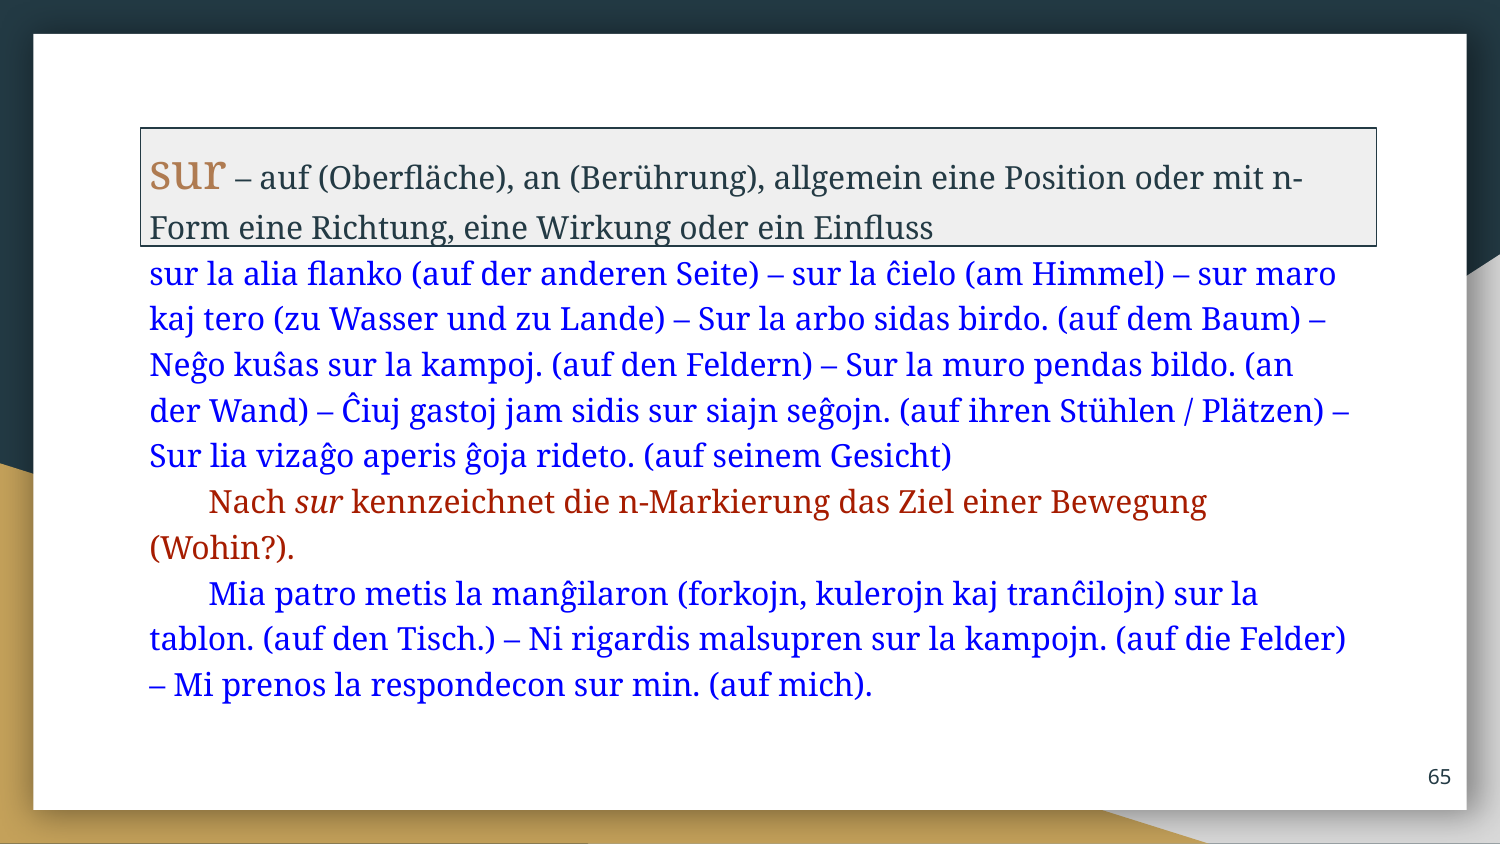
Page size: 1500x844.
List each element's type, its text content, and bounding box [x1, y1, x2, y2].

text_box [1366, 128, 1377, 246]
list sur – auf (Oberfläche), an (Berührung), allgemein eine Position oder mit n-Form eine Richtung, eine Wirkung oder ein Einfluss sur la alia flanko (auf der anderen Seite) – sur la ĉielo (am Himmel) – sur maro kaj tero (zu Wasser und zu Lande) – Sur la arbo sidas birdo. (auf dem Baum) – Neĝo kuŝas sur la kampoj. (auf den Feldern) – Sur la muro pendas bildo. (an der Wand) – Ĉiuj gastoj jam sidis sur siajn seĝojn. (auf ihren Stühlen / Plätzen) – Sur lia vizaĝo aperis ĝoja rideto. (auf seinem Gesicht) Nach sur kenn­zeichnet die n-Mar­kie­rung das Ziel einer Be­we­gung (Wohin?). Mia patro metis la manĝilaron (forkojn, kulerojn kaj tranĉilojn) sur la tablon. (auf den Tisch.) – Ni rigardis malsupren sur la kampojn. (auf die Felder) – Mi prenos la respondecon sur min. (auf mich). [134, 112, 1366, 722]
slide_number ‹#› [1376, 745, 1467, 810]
